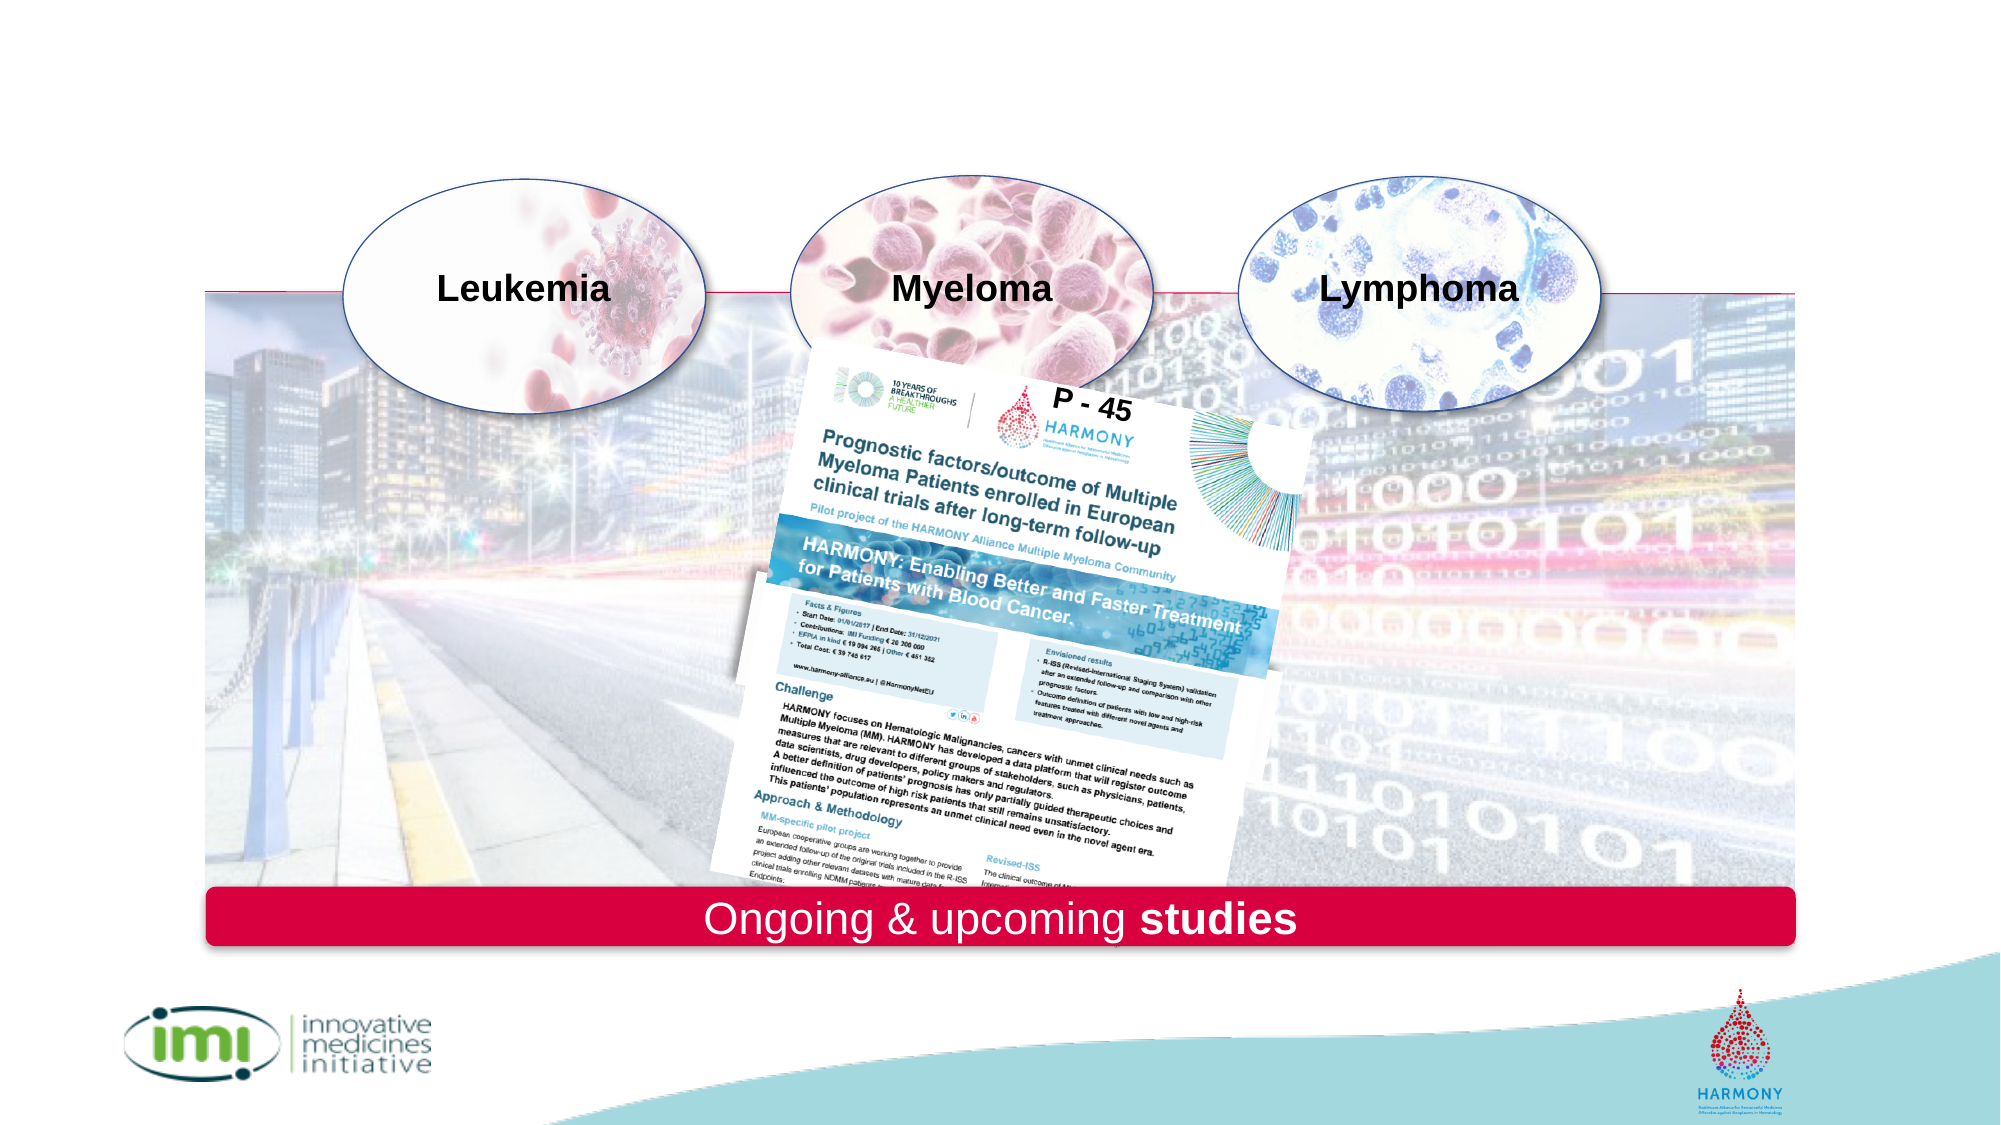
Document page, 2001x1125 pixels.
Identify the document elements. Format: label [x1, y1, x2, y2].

picture [123, 1006, 204, 1082]
picture [1797, 949, 2001, 1125]
text_box [204, 175, 1797, 1125]
